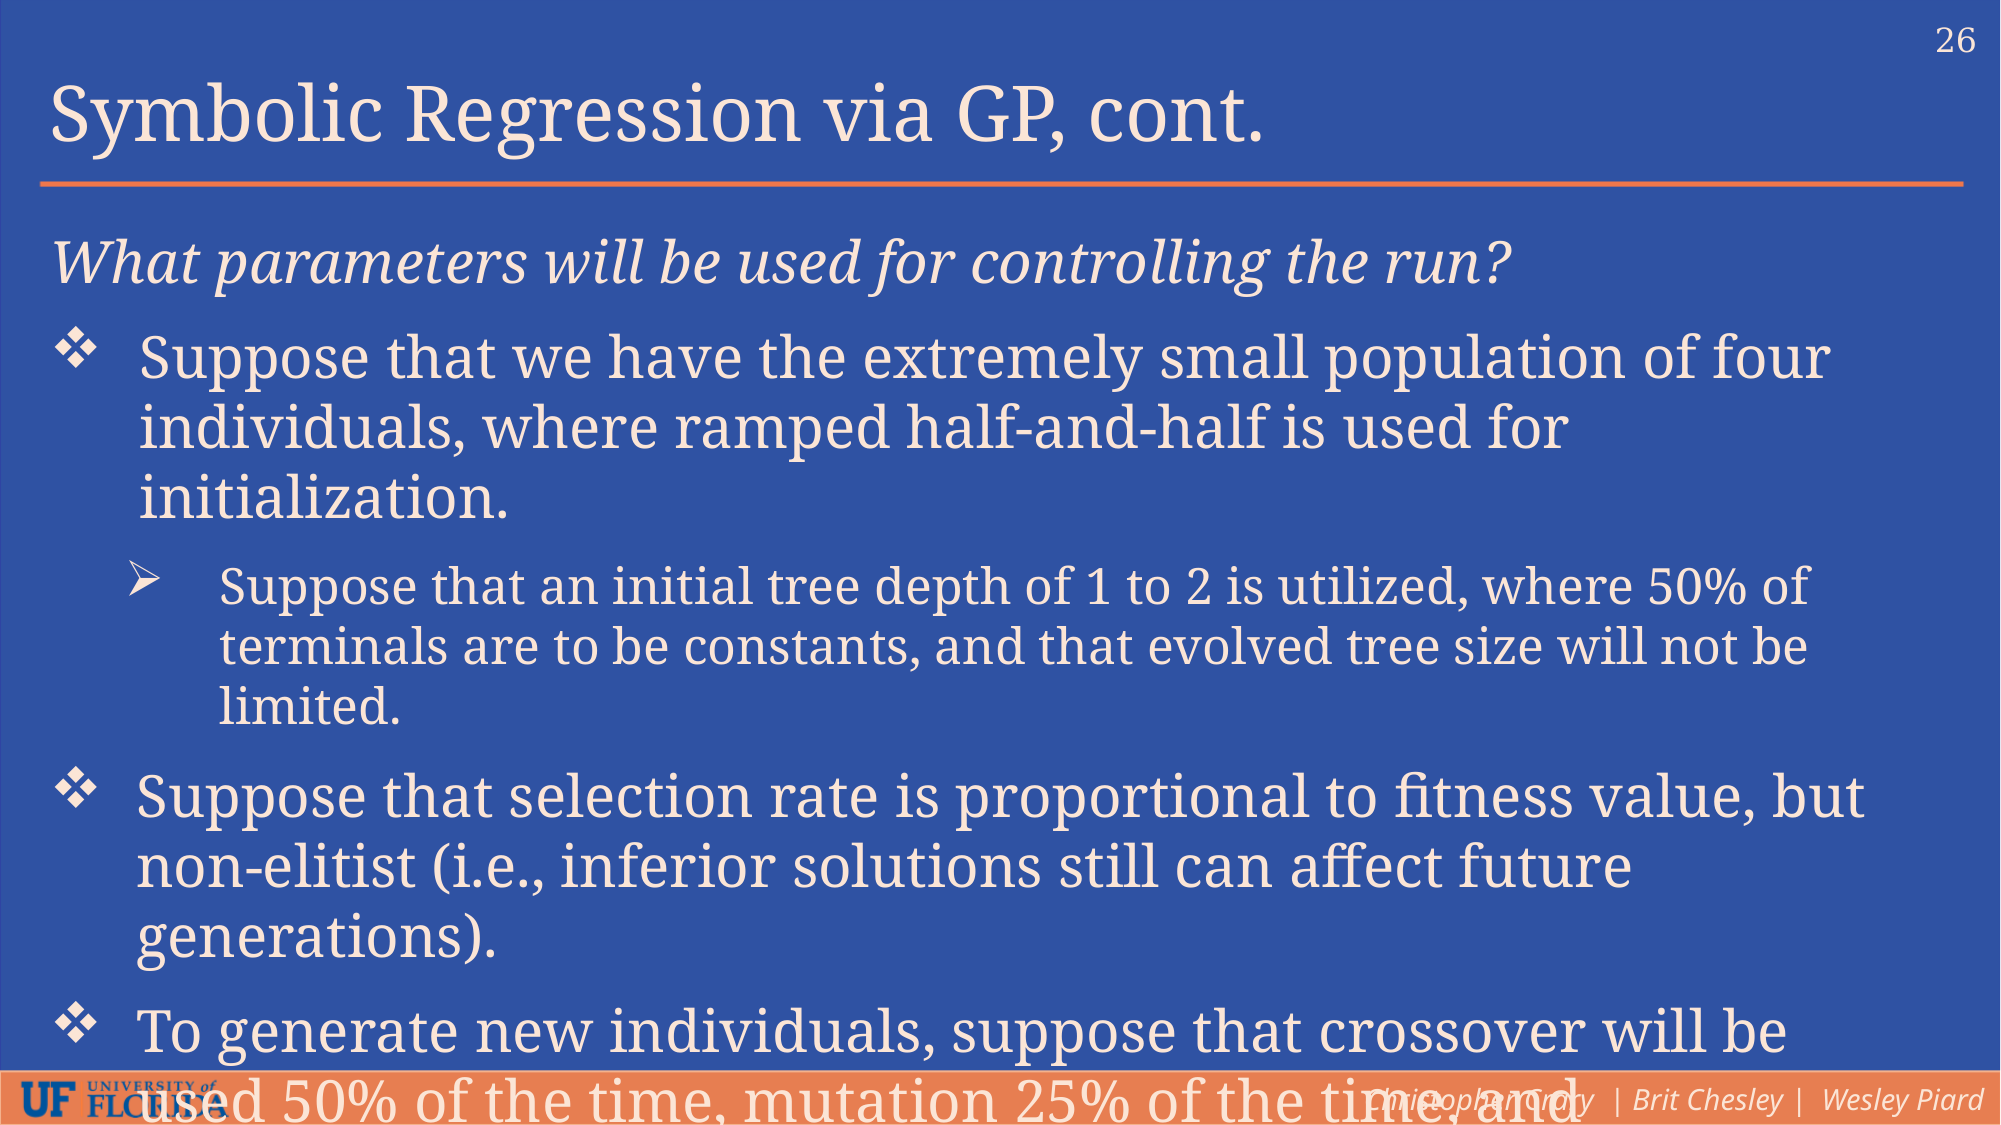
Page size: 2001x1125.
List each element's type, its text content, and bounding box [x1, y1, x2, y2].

picture [0, 0, 2001, 1125]
slide_number 26 [1894, 8, 1993, 69]
text_box Christopher Crary | Brit Chesley | Wesley Piard [1276, 1072, 2000, 1125]
text_box What parameters will be used for controlling the run? Suppose that we have the extremely small population of four individuals, where ramped half-and-half is used for initialization. Suppose that an initial tree depth of 1 to 2 is utilized, where 50% of terminals are to be constants, and that evolved tree size will not be limited. Suppose that selection rate is proportional to fitness value, but non-elitist (i.e., inferior solutions still can affect future generations). To generate new individuals, suppose that crossover will be used 50% of the time, mutation 25% of the time, and reproduction 25% of the time. [34, 217, 1895, 1057]
text_box Symbolic Regression via GP, cont. [34, 68, 1939, 174]
